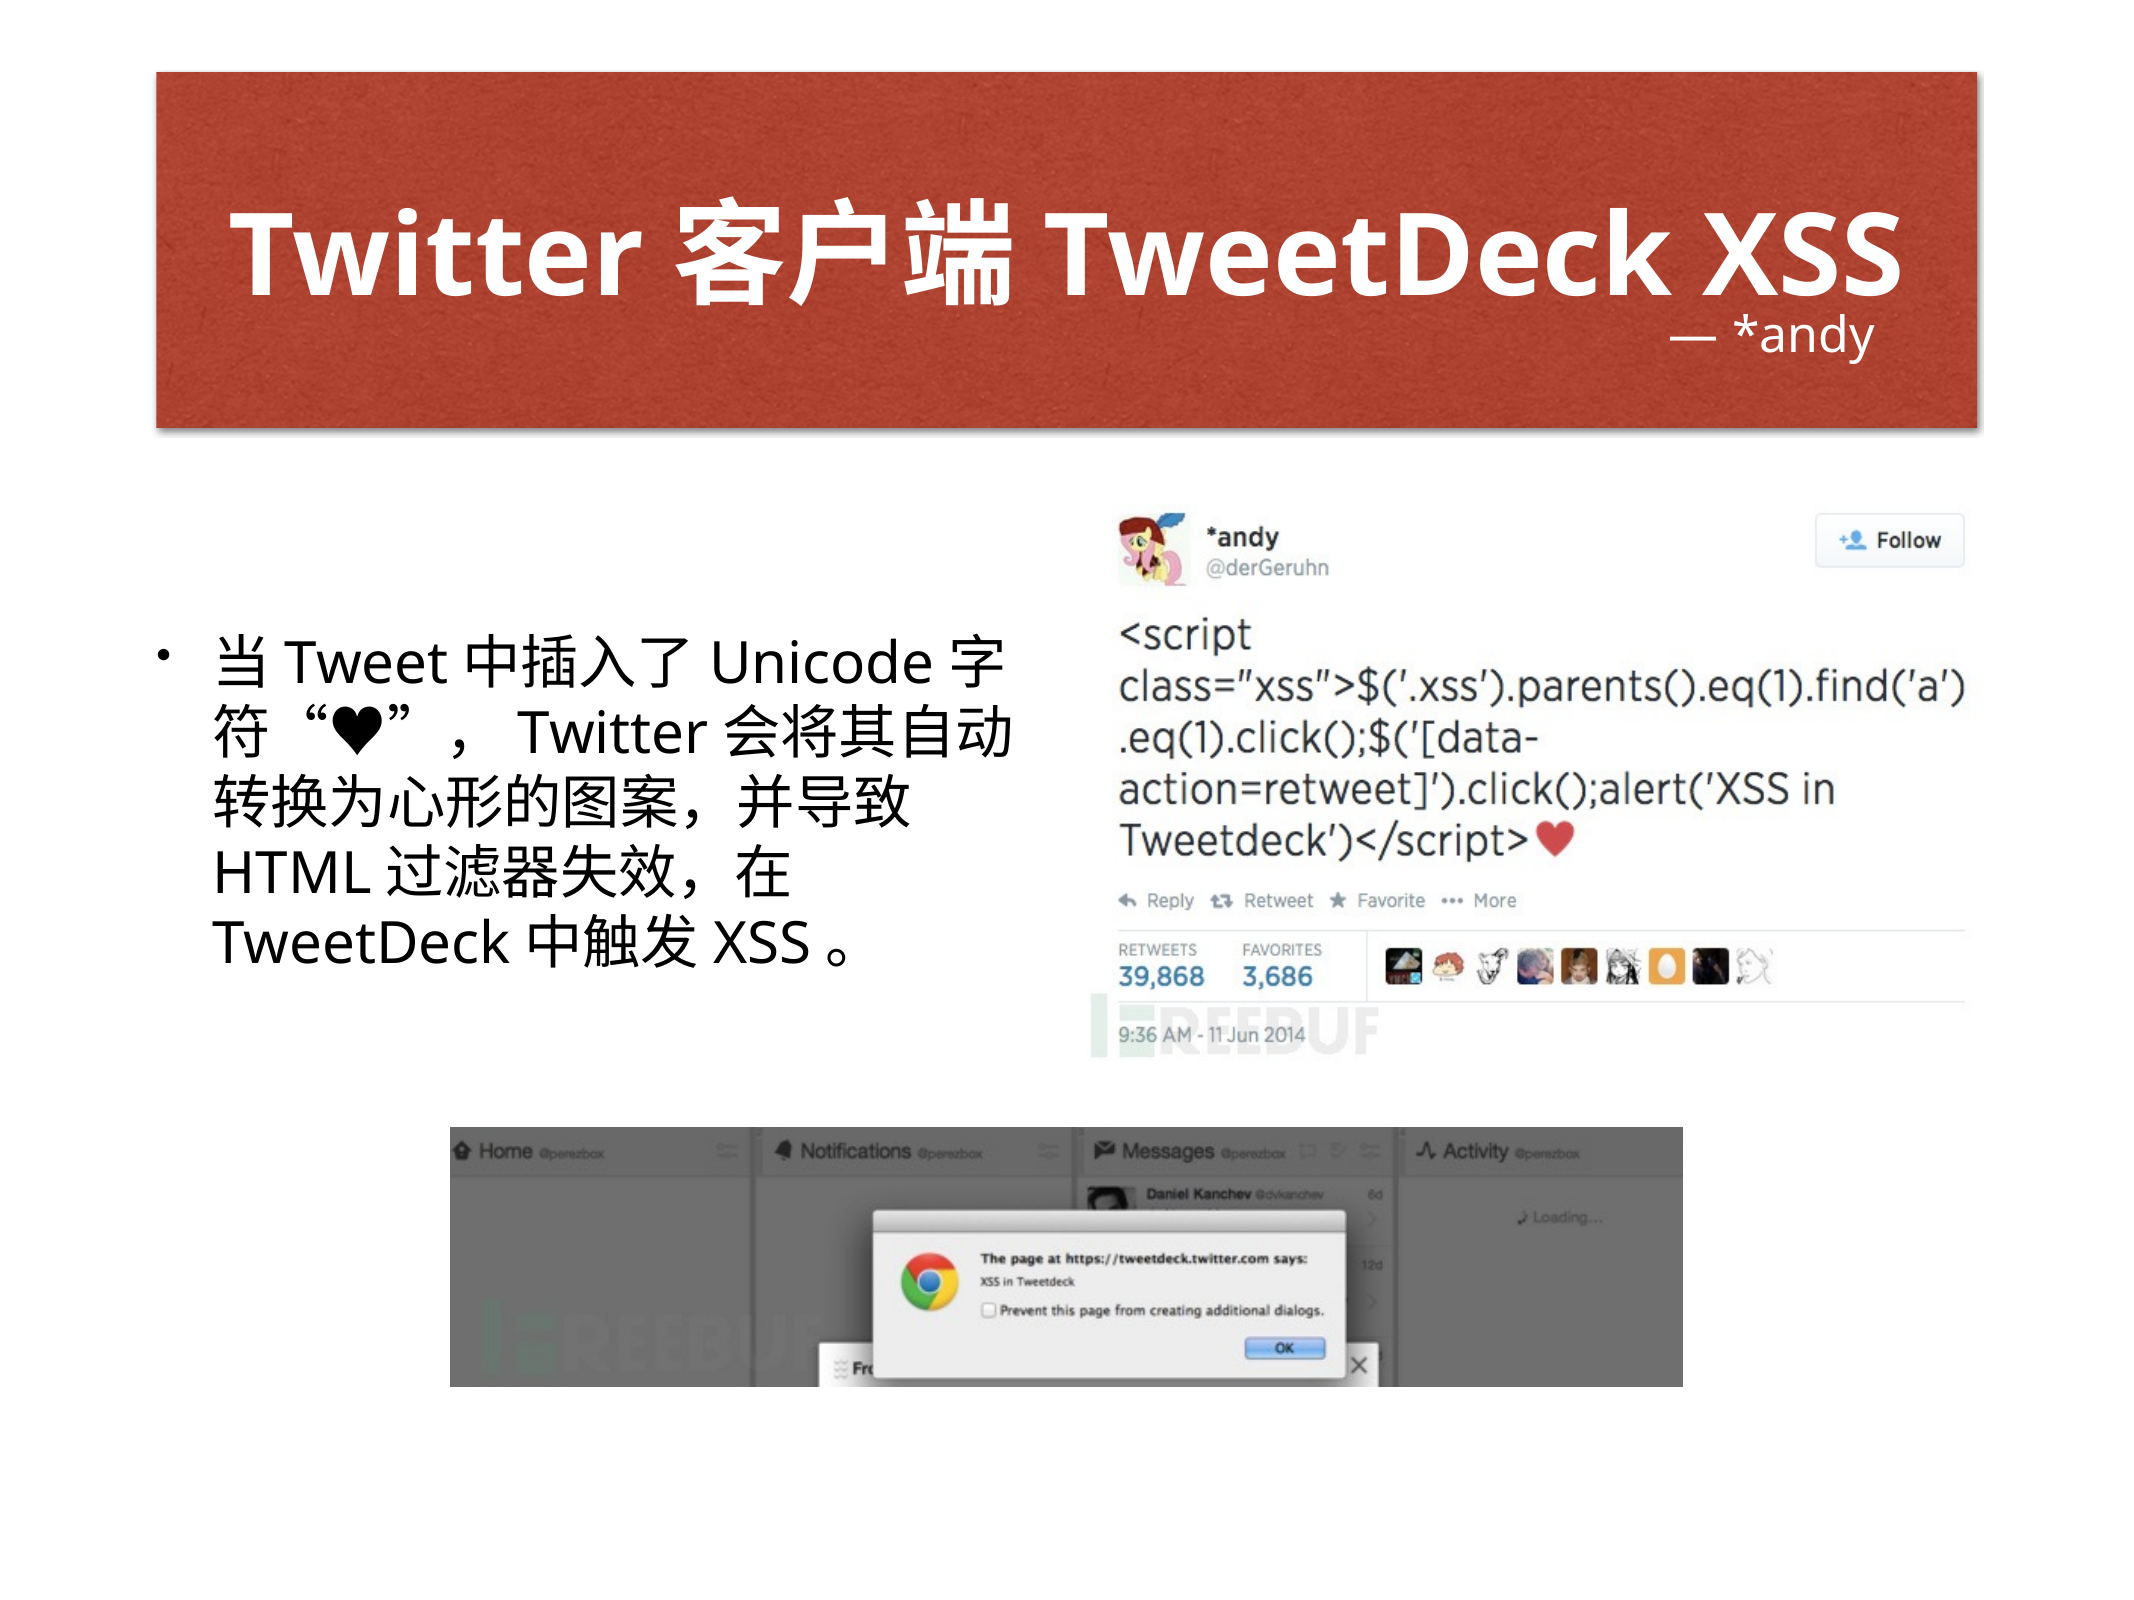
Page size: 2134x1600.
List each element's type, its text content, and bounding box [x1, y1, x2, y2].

picture [450, 1127, 1684, 1387]
list 当Tweet中插入了Unicode字符“♥”，Twitter会将其自动转换为心形的图案，并导致HTML过滤器失效，在TweetDeck中触发XSS。 [155, 368, 1032, 1232]
picture [1064, 480, 2016, 1068]
text_box — *andy [1577, 243, 1967, 421]
title Twitter客户端TweetDeck XSS [155, 72, 1978, 428]
